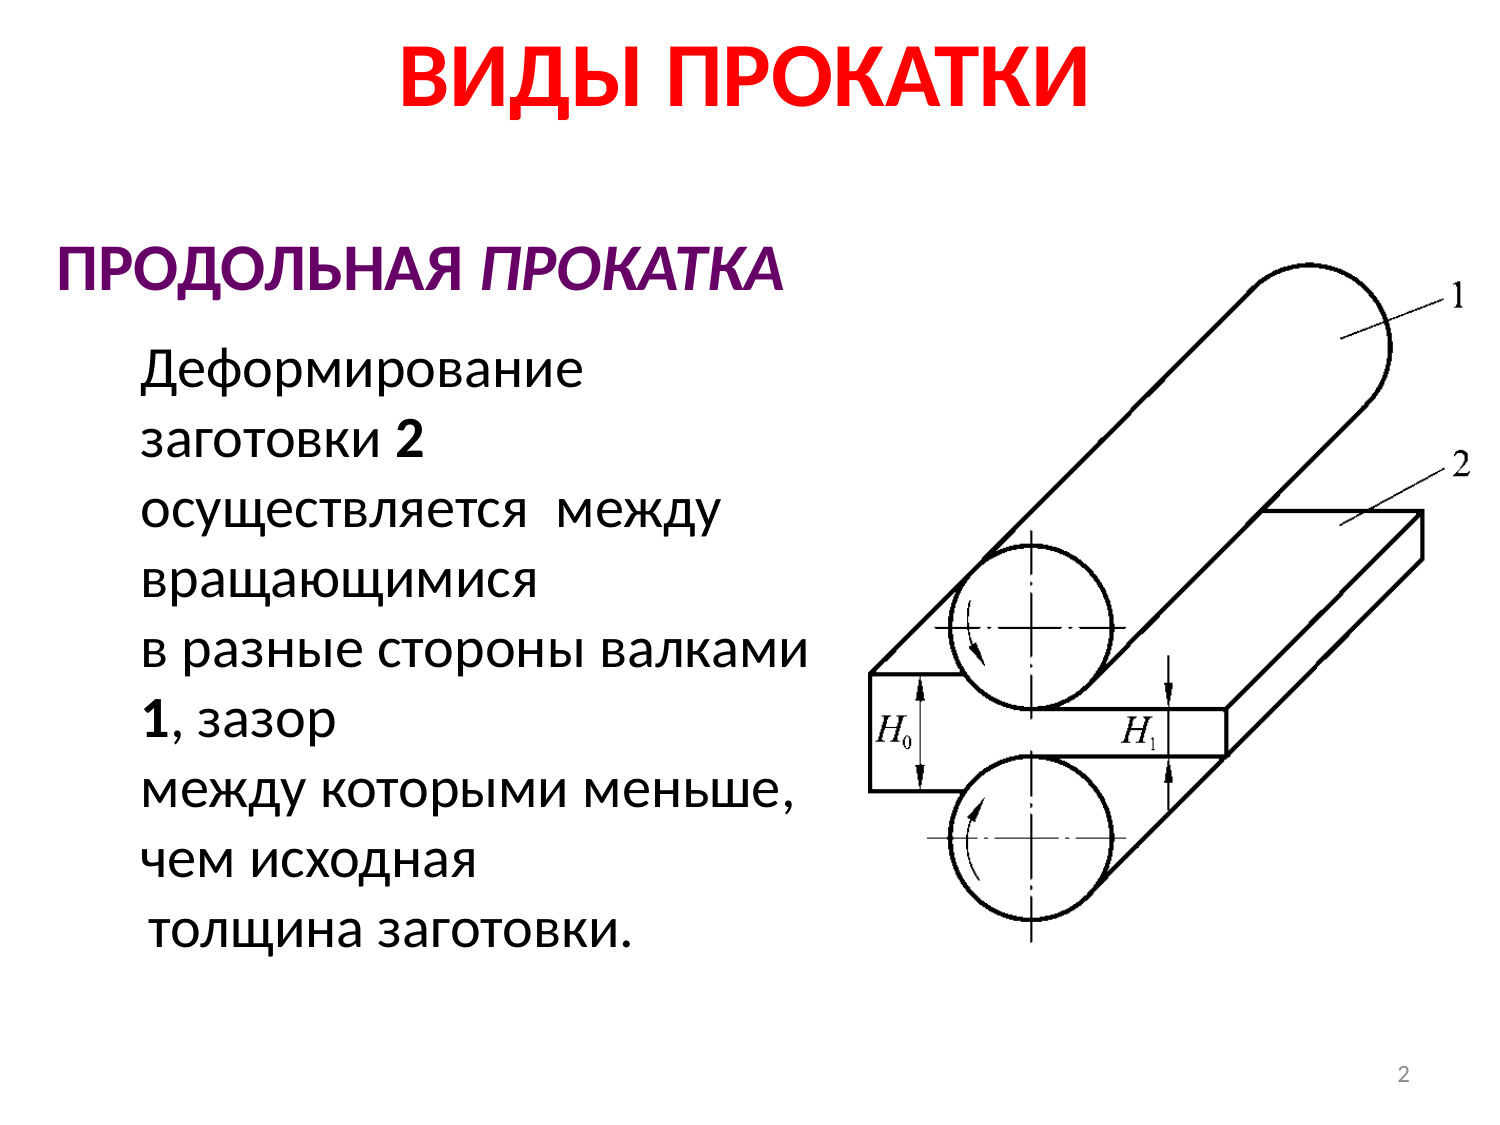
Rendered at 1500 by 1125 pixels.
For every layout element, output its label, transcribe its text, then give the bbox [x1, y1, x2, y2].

list ПРОДОЛЬНАЯ ПРОКАТКА Деформирование заготовки 2 осуществляется между вращающимися в разные стороны валками 1, зазор между которыми меньше, чем исходная толщина заготовки. [41, 216, 833, 1040]
slide_number 2 [1074, 1042, 1425, 1103]
title ВИДЫ ПРОКАТКИ [70, 0, 1421, 141]
picture [867, 255, 1473, 943]
